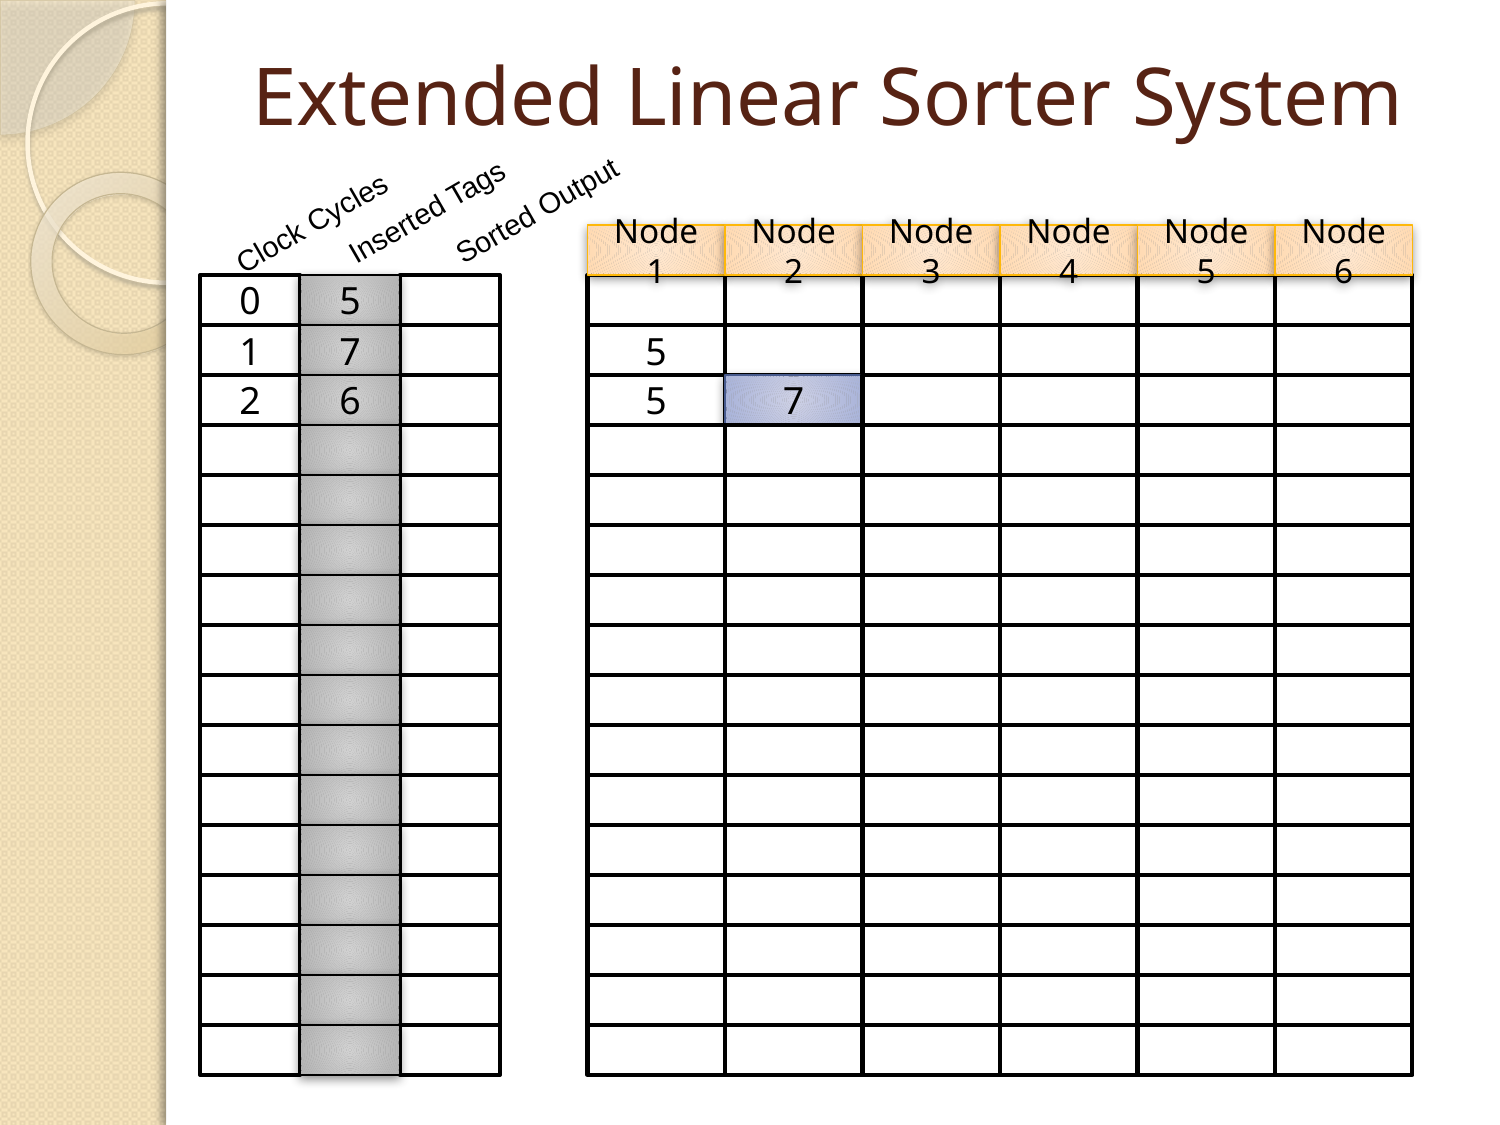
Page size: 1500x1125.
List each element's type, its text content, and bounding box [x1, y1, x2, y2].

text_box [587, 824, 1413, 872]
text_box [587, 279, 1413, 285]
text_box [587, 774, 1413, 822]
title Extended Linear Sorter System [237, 0, 1468, 188]
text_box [199, 924, 501, 972]
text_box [587, 574, 1413, 622]
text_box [199, 1024, 501, 1076]
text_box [199, 474, 501, 522]
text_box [199, 624, 501, 672]
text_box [199, 874, 501, 922]
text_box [587, 324, 1413, 372]
text_box Clock Cycles [212, 150, 409, 271]
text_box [587, 524, 1413, 572]
text_box Sorted Output [432, 134, 641, 271]
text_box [199, 524, 501, 572]
text_box Inserted Tags [325, 137, 528, 270]
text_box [199, 574, 501, 622]
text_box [587, 974, 1413, 1022]
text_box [587, 674, 1413, 722]
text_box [199, 674, 501, 722]
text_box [587, 374, 1413, 422]
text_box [587, 474, 1413, 522]
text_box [587, 1024, 1413, 1076]
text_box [587, 224, 1413, 276]
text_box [587, 724, 1413, 772]
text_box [199, 374, 501, 422]
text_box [587, 874, 1413, 922]
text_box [587, 624, 1413, 672]
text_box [199, 824, 501, 872]
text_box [587, 286, 1413, 322]
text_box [199, 324, 501, 372]
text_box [199, 424, 501, 472]
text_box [587, 924, 1413, 972]
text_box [587, 424, 1413, 472]
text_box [199, 974, 501, 1022]
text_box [199, 274, 501, 322]
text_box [199, 774, 501, 822]
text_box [199, 724, 501, 772]
